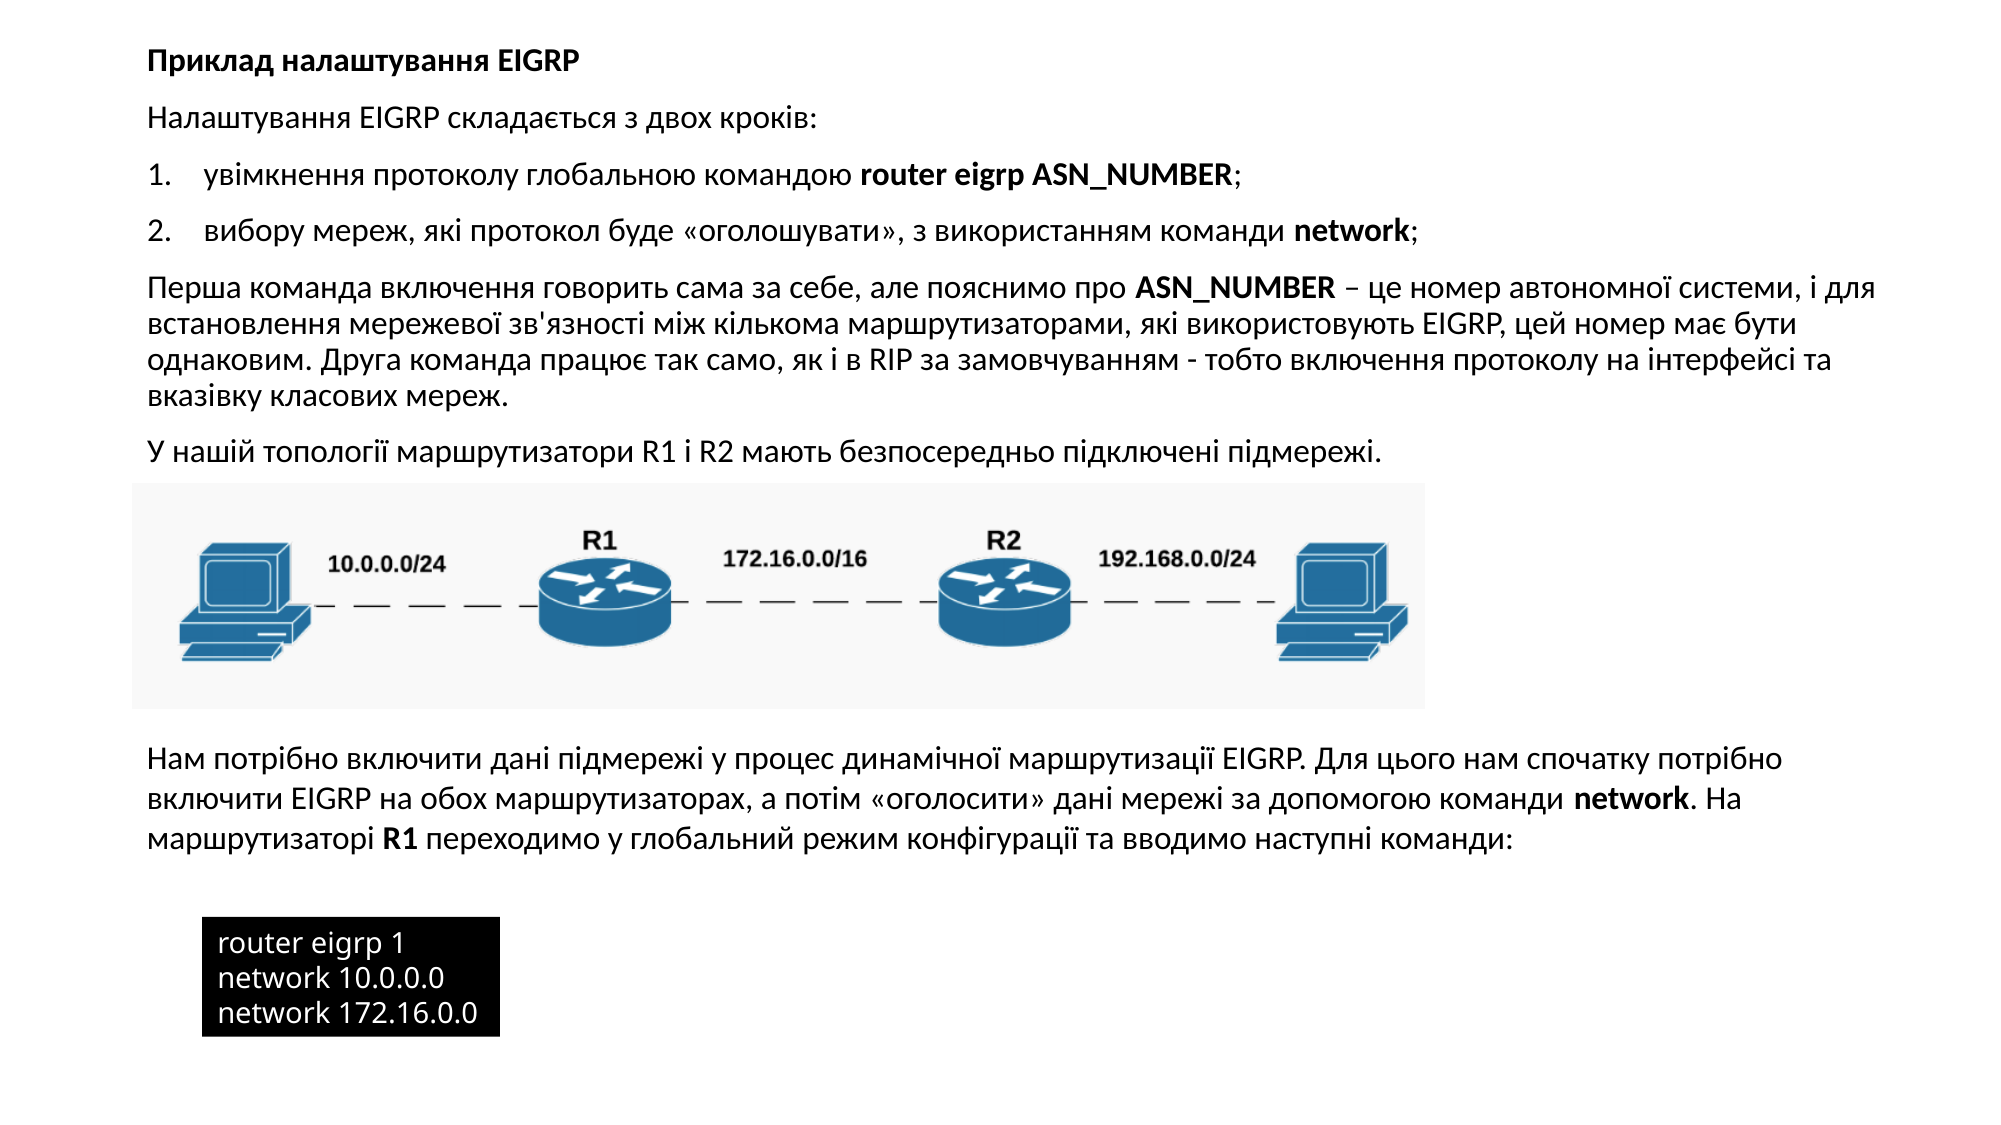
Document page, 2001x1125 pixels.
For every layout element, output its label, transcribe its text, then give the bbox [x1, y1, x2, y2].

list Приклад налаштування EIGRP Налаштування EIGRP складається з двох кроків: увімкнення протоколу глобальною командою router eigrp ASN_NUMBER; вибору мереж, які протокол буде «оголошувати», з використанням команди network; Перша команда включення говорить сама за себе, але пояснимо про ASN_NUMBER – це номер автономної системи, і для встановлення мережевої зв'язності між кількома маршрутизаторами, які використовують EIGRP, цей номер має бути однаковим. Друга команда працює так само, як і в RIP за замовчуванням - тобто включення протоколу на інтерфейсі та вказівку класових мереж. У нашій топології маршрутизатори R1 і R2 мають безпосередньо підключені підмережі. [132, 35, 1958, 1092]
text_box Нам потрібно включити дані підмережі у процес динамічної маршрутизації EIGRP. Для цього нам спочатку потрібно включити EIGRP на обох маршрутизаторах, а потім «оголосити» дані мережі за допомогою команди network. На маршрутизаторі R1 переходимо у глобальний режим конфігурації та вводимо наступні команди: [132, 728, 1919, 864]
picture [132, 483, 1425, 709]
text_box router eigrp 1 network 10.0.0.0 network 172.16.0.0 [202, 916, 500, 1037]
